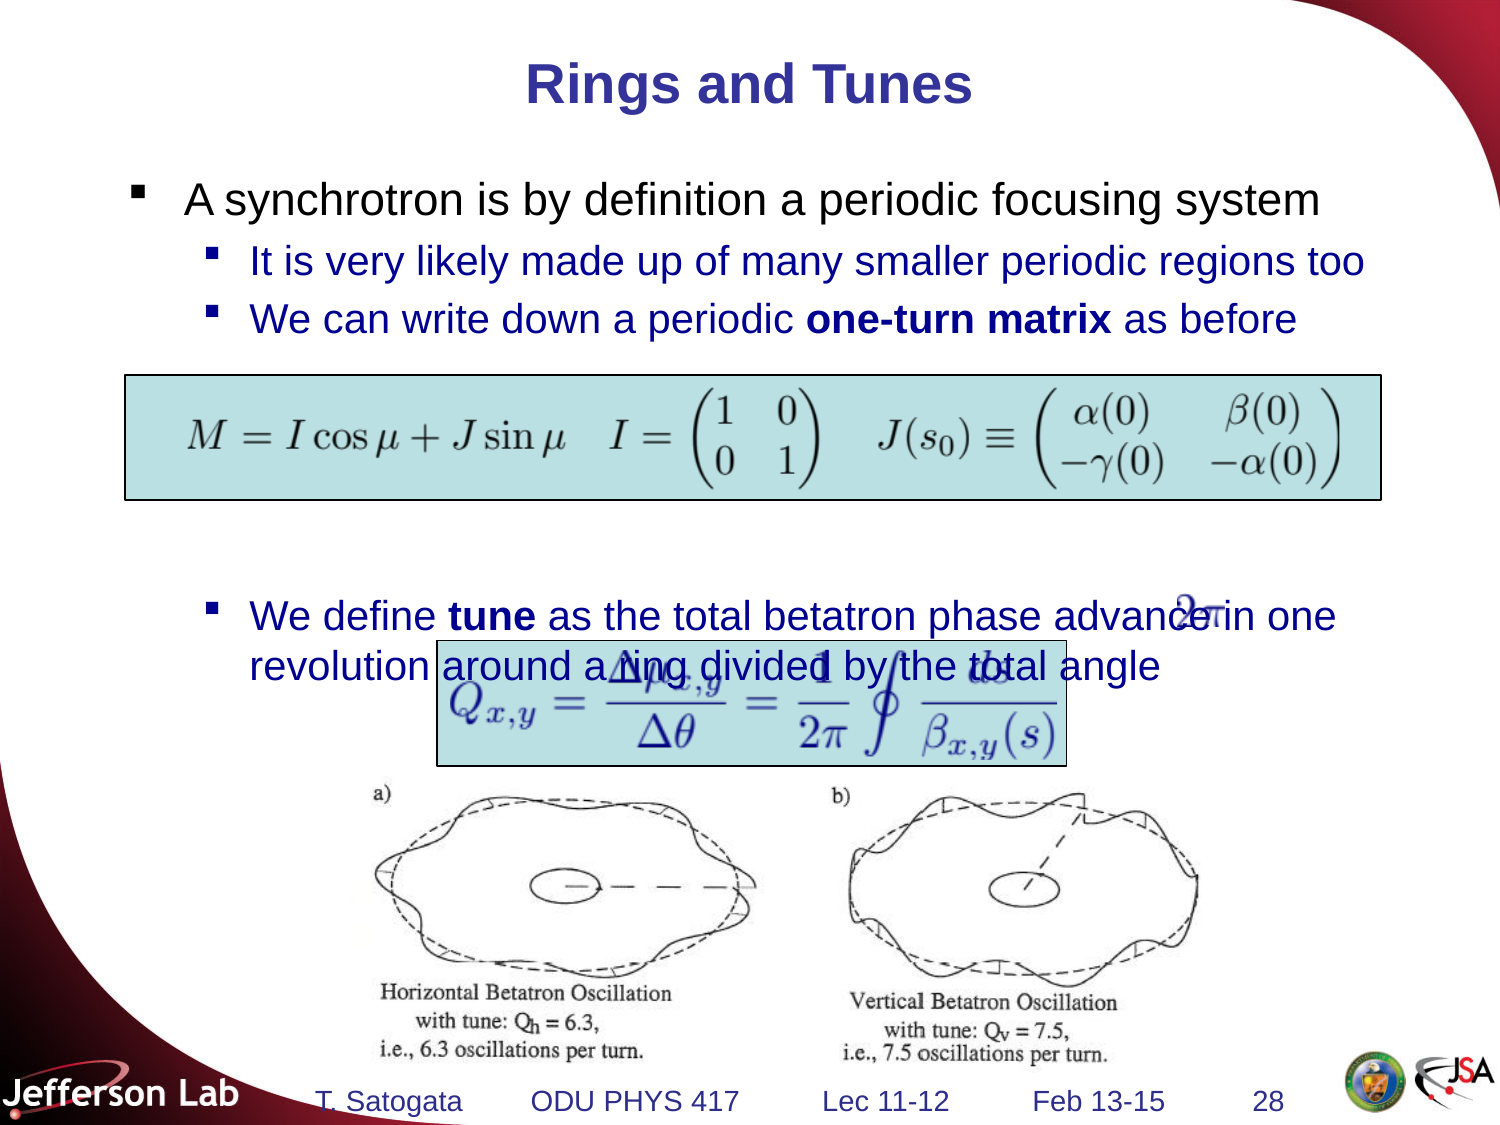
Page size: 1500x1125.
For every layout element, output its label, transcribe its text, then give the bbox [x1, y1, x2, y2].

text_box [125, 375, 1382, 501]
title Rings and Tunes [112, 24, 1388, 138]
picture [0, 0, 1500, 1125]
list A synchrotron is by definition a periodic focusing system It is very likely made up of many smaller periodic regions too We can write down a periodic one-turn matrix as before We define tune as the total betatron phase advance in one revolution around a ring divided by the total angle [112, 162, 1388, 1000]
